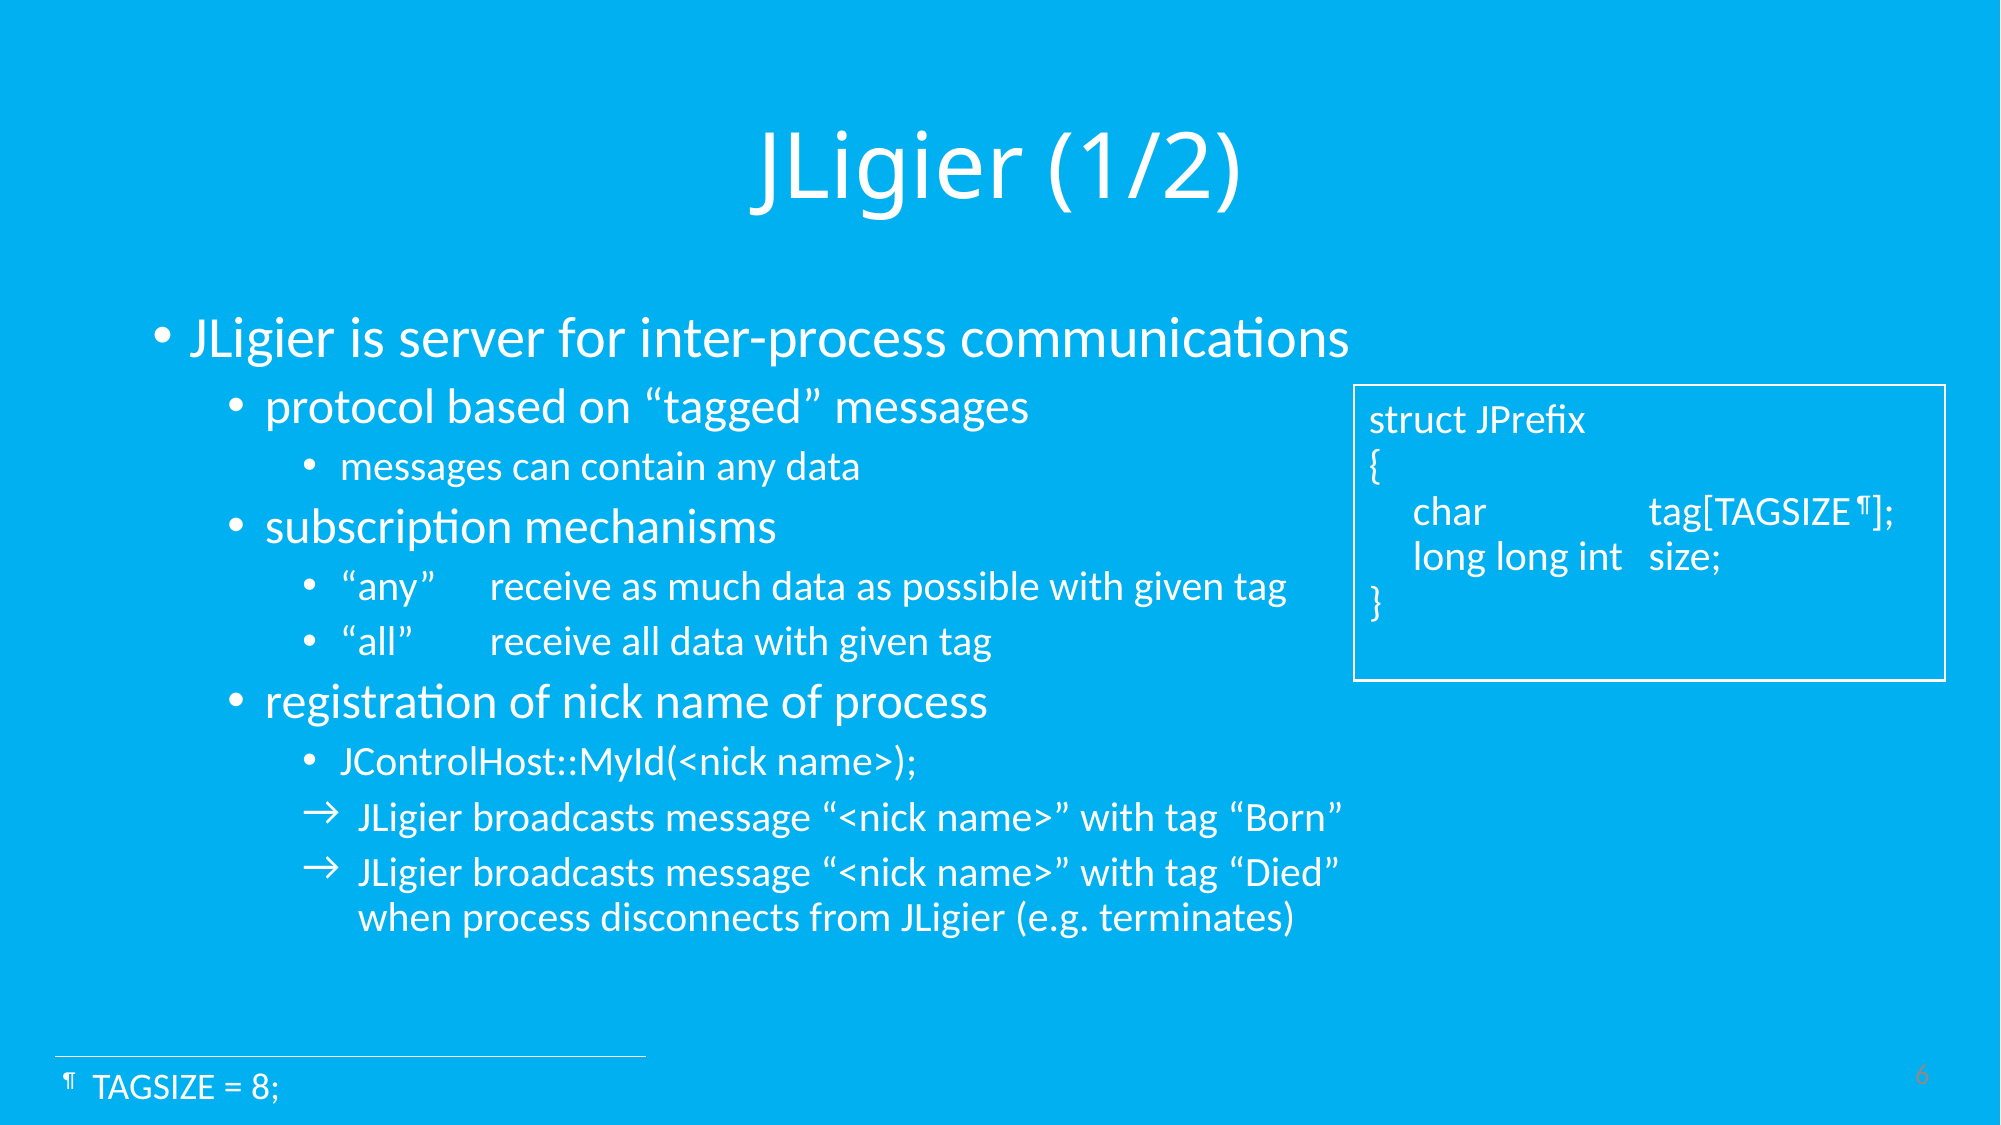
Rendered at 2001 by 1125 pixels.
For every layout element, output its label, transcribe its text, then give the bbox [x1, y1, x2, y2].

text_box struct JPrefix { char tag[TAGSIZE ¶]; long long int size; } [1353, 384, 1946, 682]
text_box ¶ TAGSIZE = 8; [48, 1054, 469, 1115]
list JLigier is server for inter-process communications protocol based on “tagged” messages messages can contain any data subscription mechanisms “any” receive as much data as possible with given tag “all” receive all data with given tag registration of nick name of process JControlHost::MyId(<nick name>); JLigier broadcasts message “<nick name>” with tag “Born” JLigier broadcasts message “<nick name>” with tag “Died” when process disconnects from JLigier (e.g. terminates) [137, 299, 1863, 1014]
title JLigier (1/2) [137, 59, 1863, 278]
slide_number 6 [1494, 1042, 1945, 1103]
